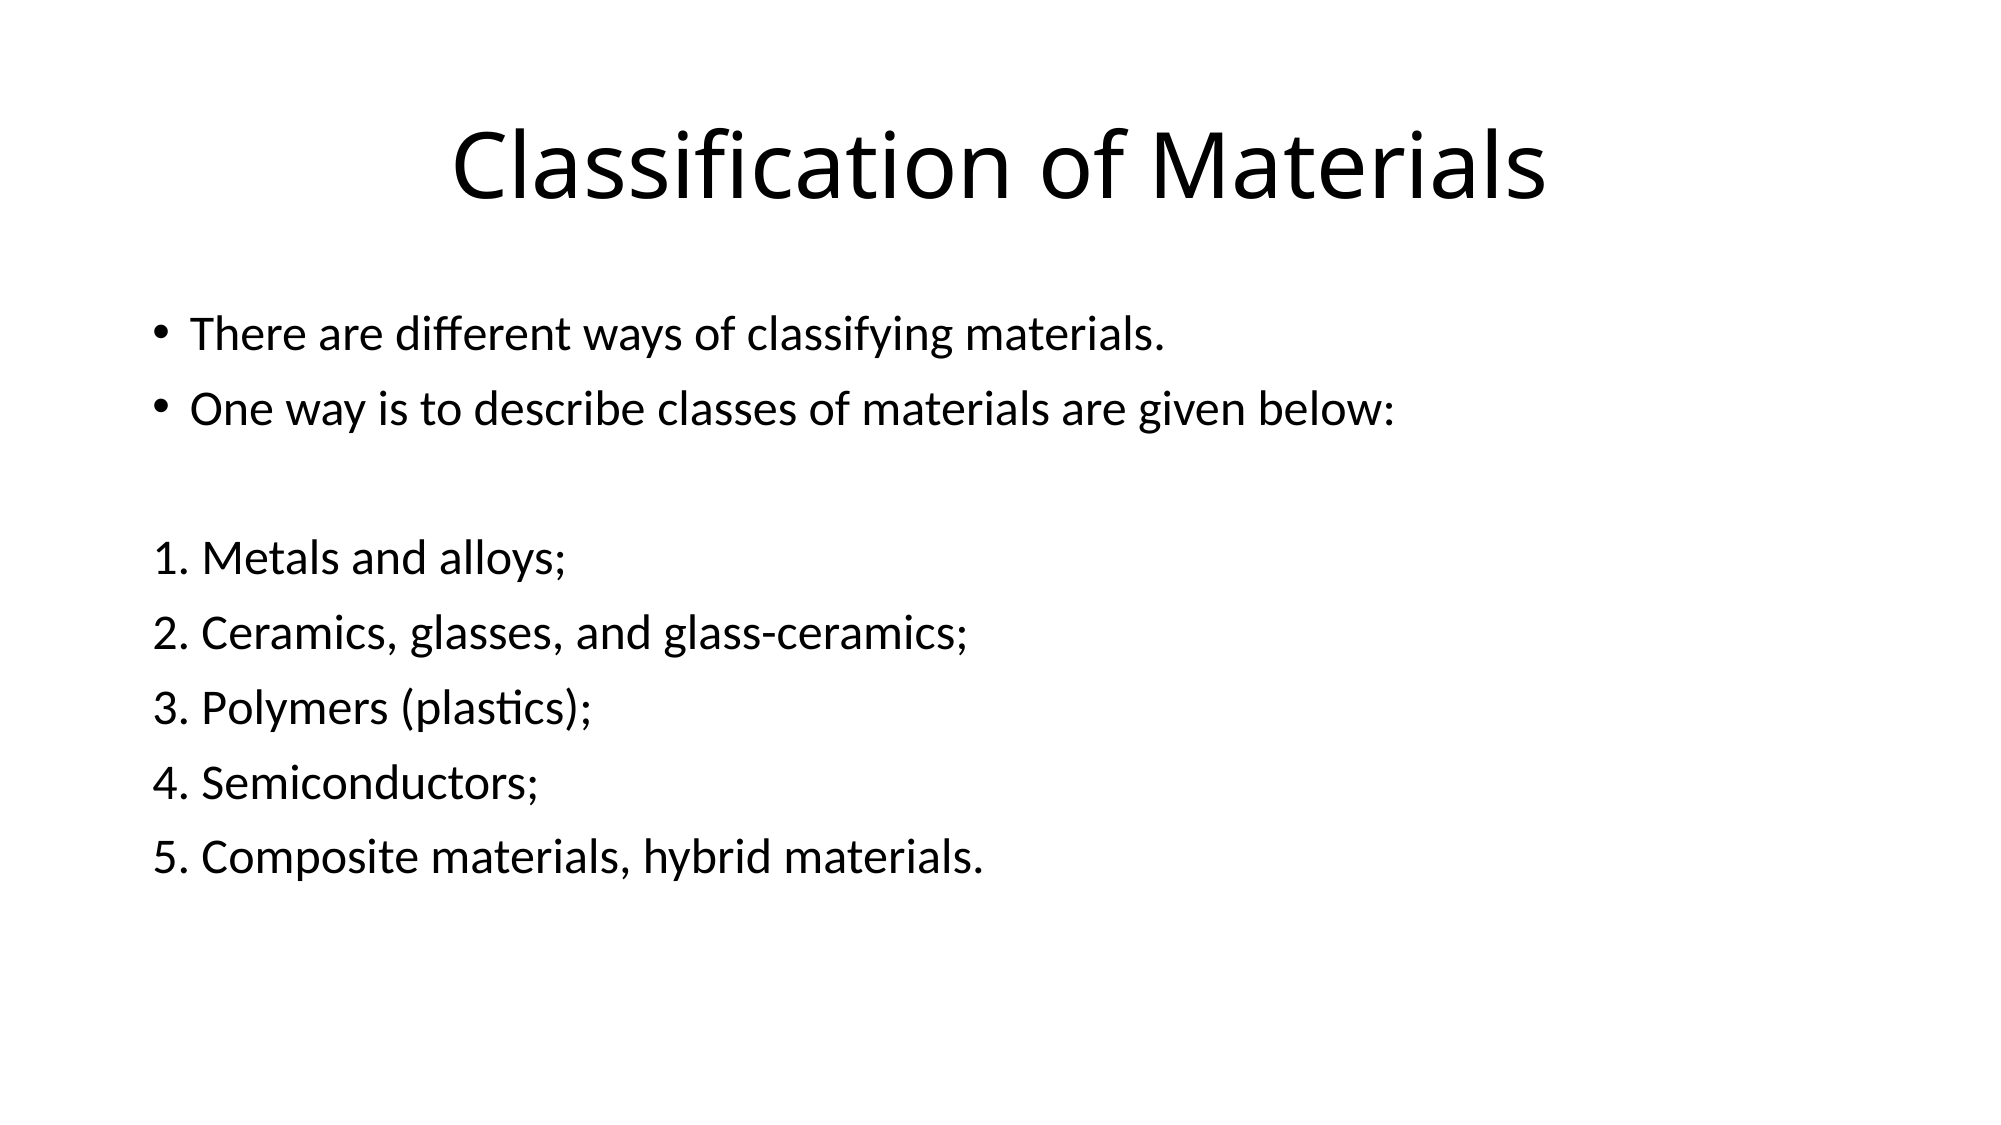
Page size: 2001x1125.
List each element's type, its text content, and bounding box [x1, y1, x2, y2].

title Classification of Materials [137, 59, 1863, 278]
list There are different ways of classifying materials. One way is to describe classes of materials are given below: 1. Metals and alloys; 2. Ceramics, glasses, and glass-ceramics; 3. Polymers (plastics); 4. Semiconductors; 5. Composite materials, hybrid materials. [137, 299, 1863, 1014]
